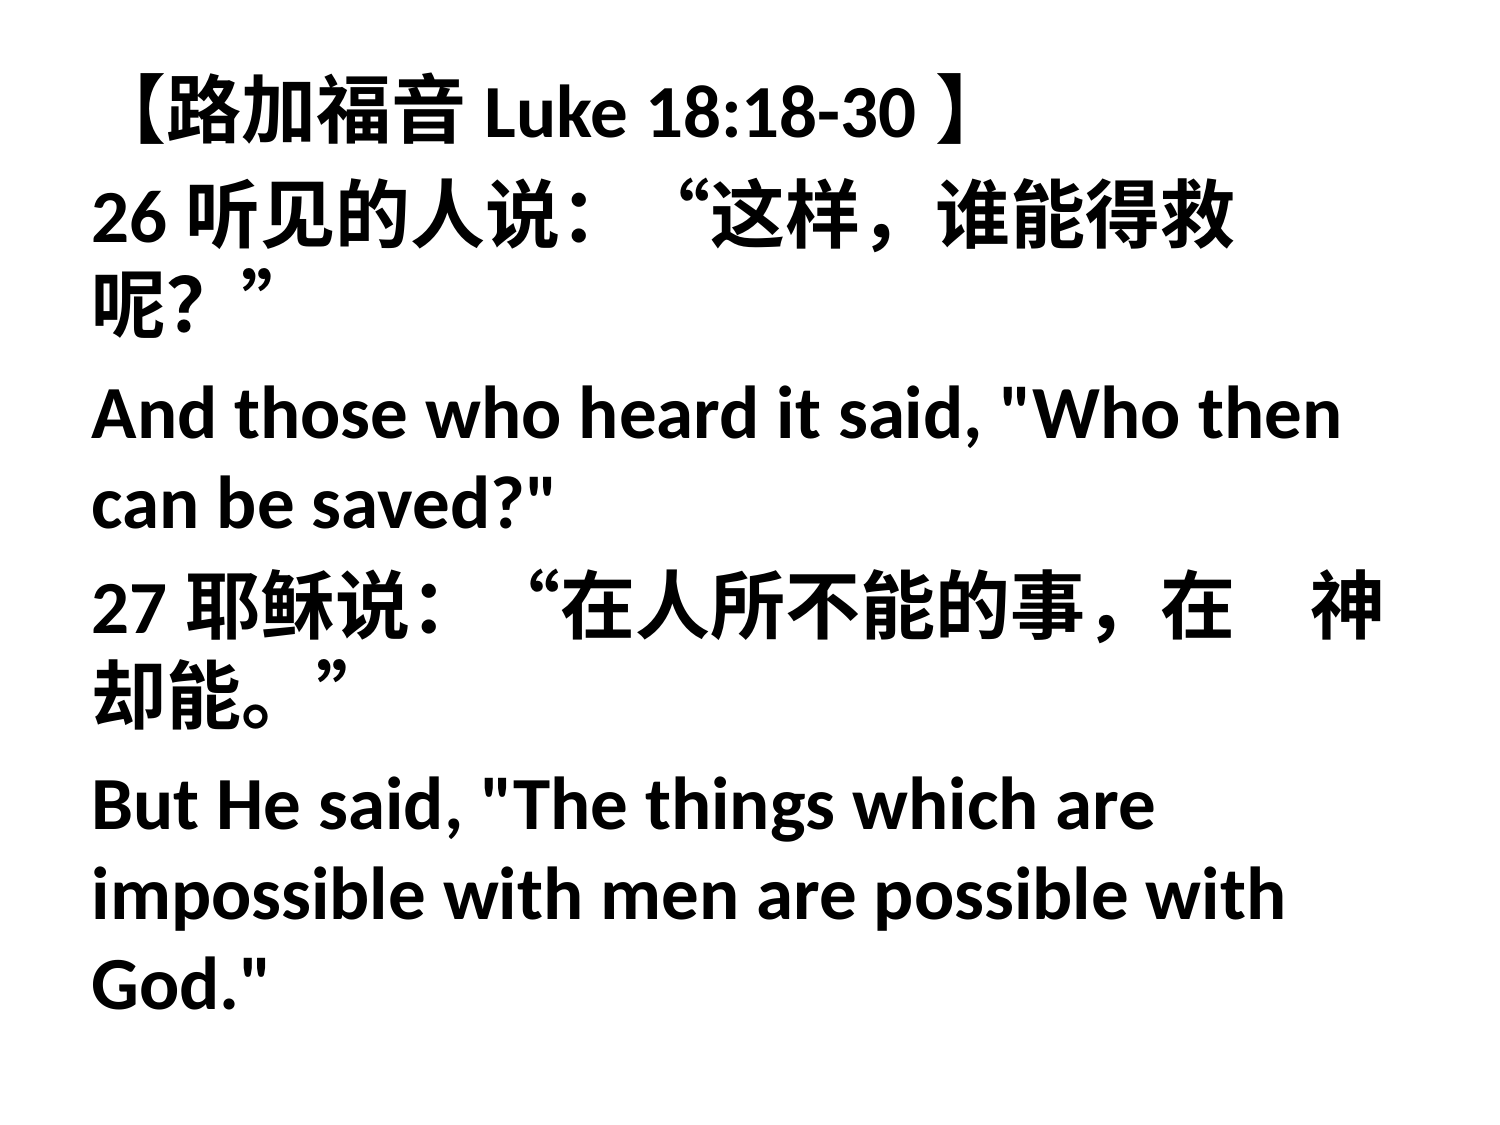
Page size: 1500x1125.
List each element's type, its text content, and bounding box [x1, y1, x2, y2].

subtitle 【路加福音Luke 18:18-30】 26听见的人说：“这样，谁能得救呢？” And those who heard it said, "Who then can be saved?" 27耶稣说：“在人所不能的事，在 神却能。” But He said, "The things which are impossible with men are possible with God." [76, 54, 1436, 1094]
